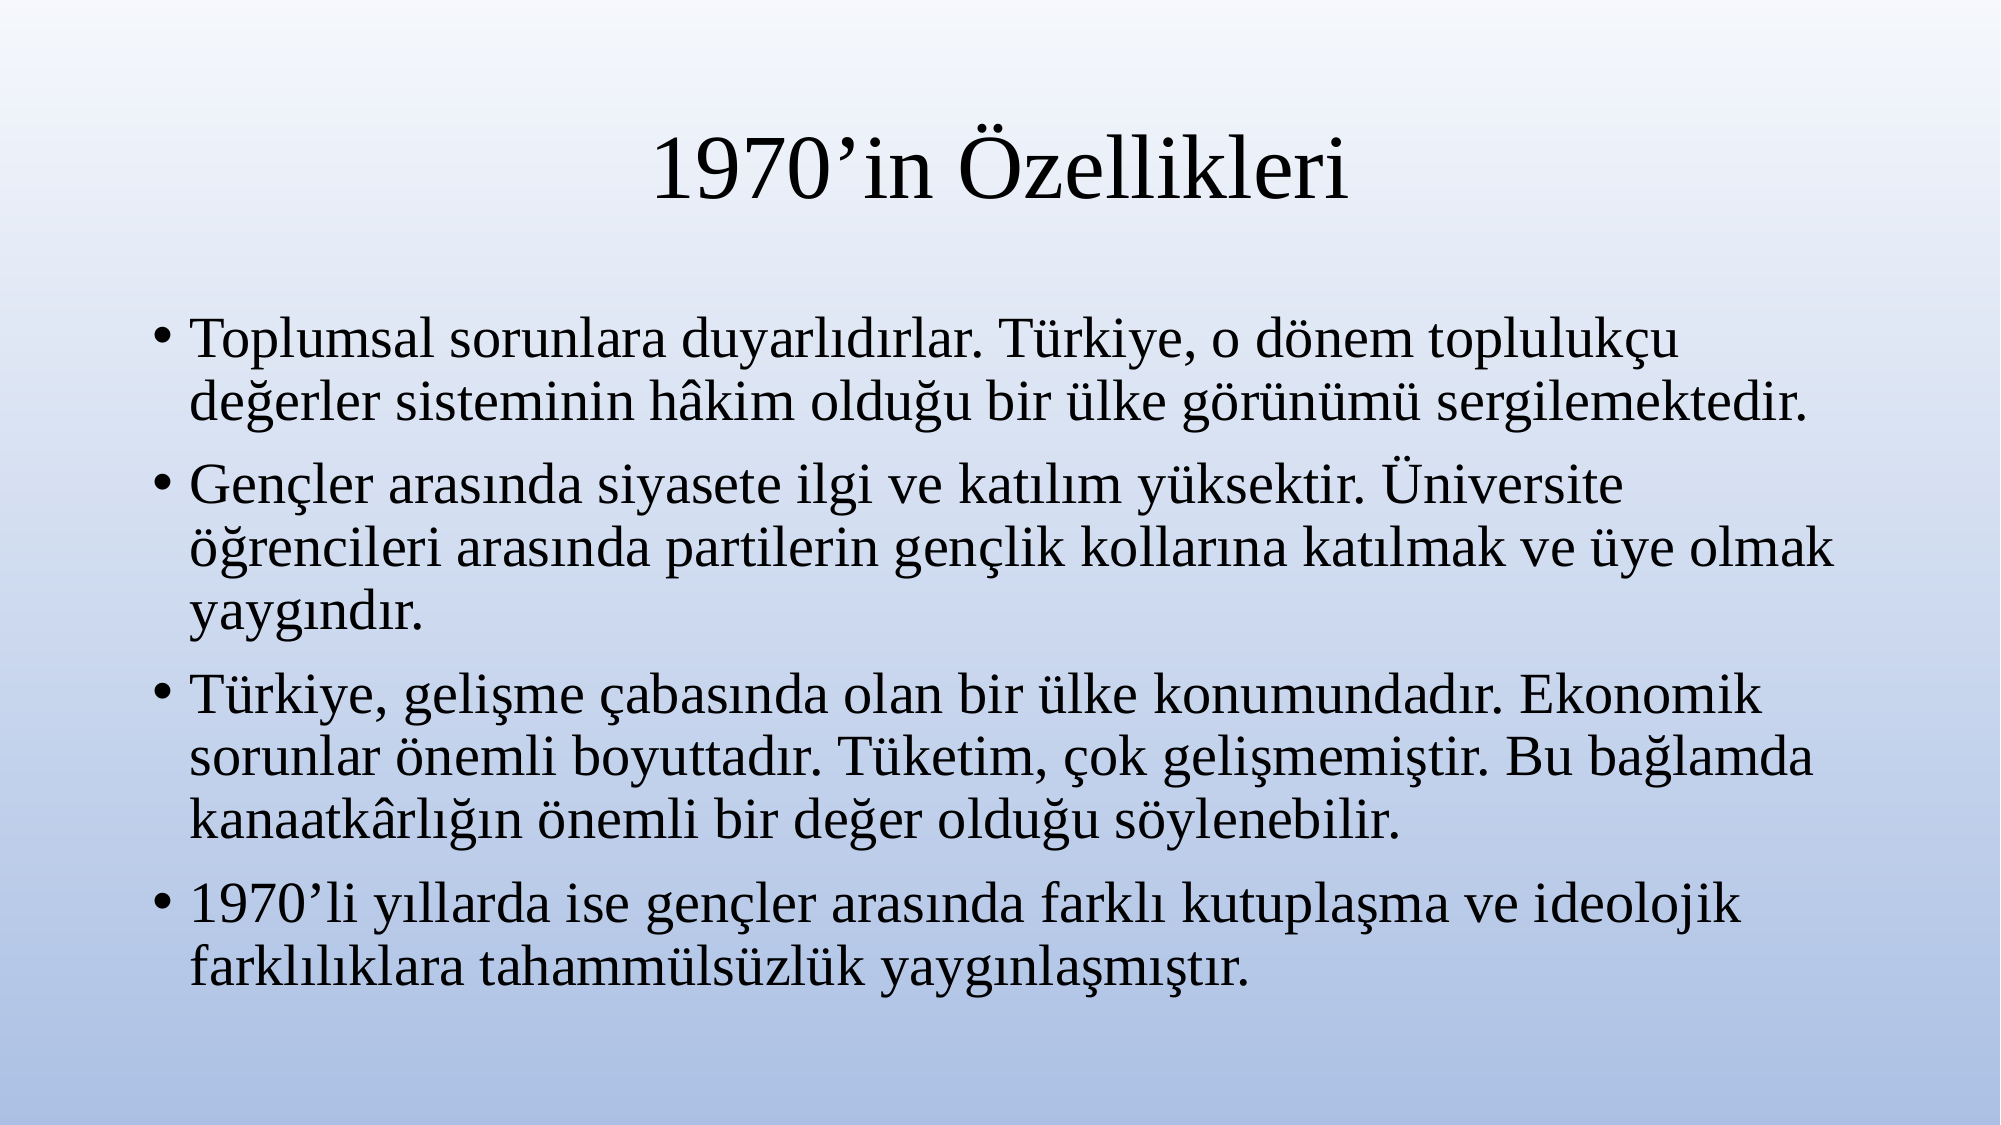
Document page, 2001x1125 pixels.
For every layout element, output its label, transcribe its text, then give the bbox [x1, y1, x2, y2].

title 1970’in Özellikleri [137, 59, 1863, 278]
list Toplumsal sorunlara duyarlıdırlar. Türkiye, o dönem toplulukçu değerler sisteminin hâkim olduğu bir ülke görünümü sergilemektedir. Gençler arasında siyasete ilgi ve katılım yüksektir. Üniversite öğrencileri arasında partilerin gençlik kollarına katılmak ve üye olmak yaygındır. Türkiye, gelişme çabasında olan bir ülke konumundadır. Ekonomik sorunlar önemli boyuttadır. Tüketim, çok gelişmemiştir. Bu bağlamda kanaatkârlığın önemli bir değer olduğu söylenebilir. 1970’li yıllarda ise gençler arasında farklı kutuplaşma ve ideolojik farklılıklara tahammülsüzlük yaygınlaşmıştır. [137, 299, 1863, 1014]
